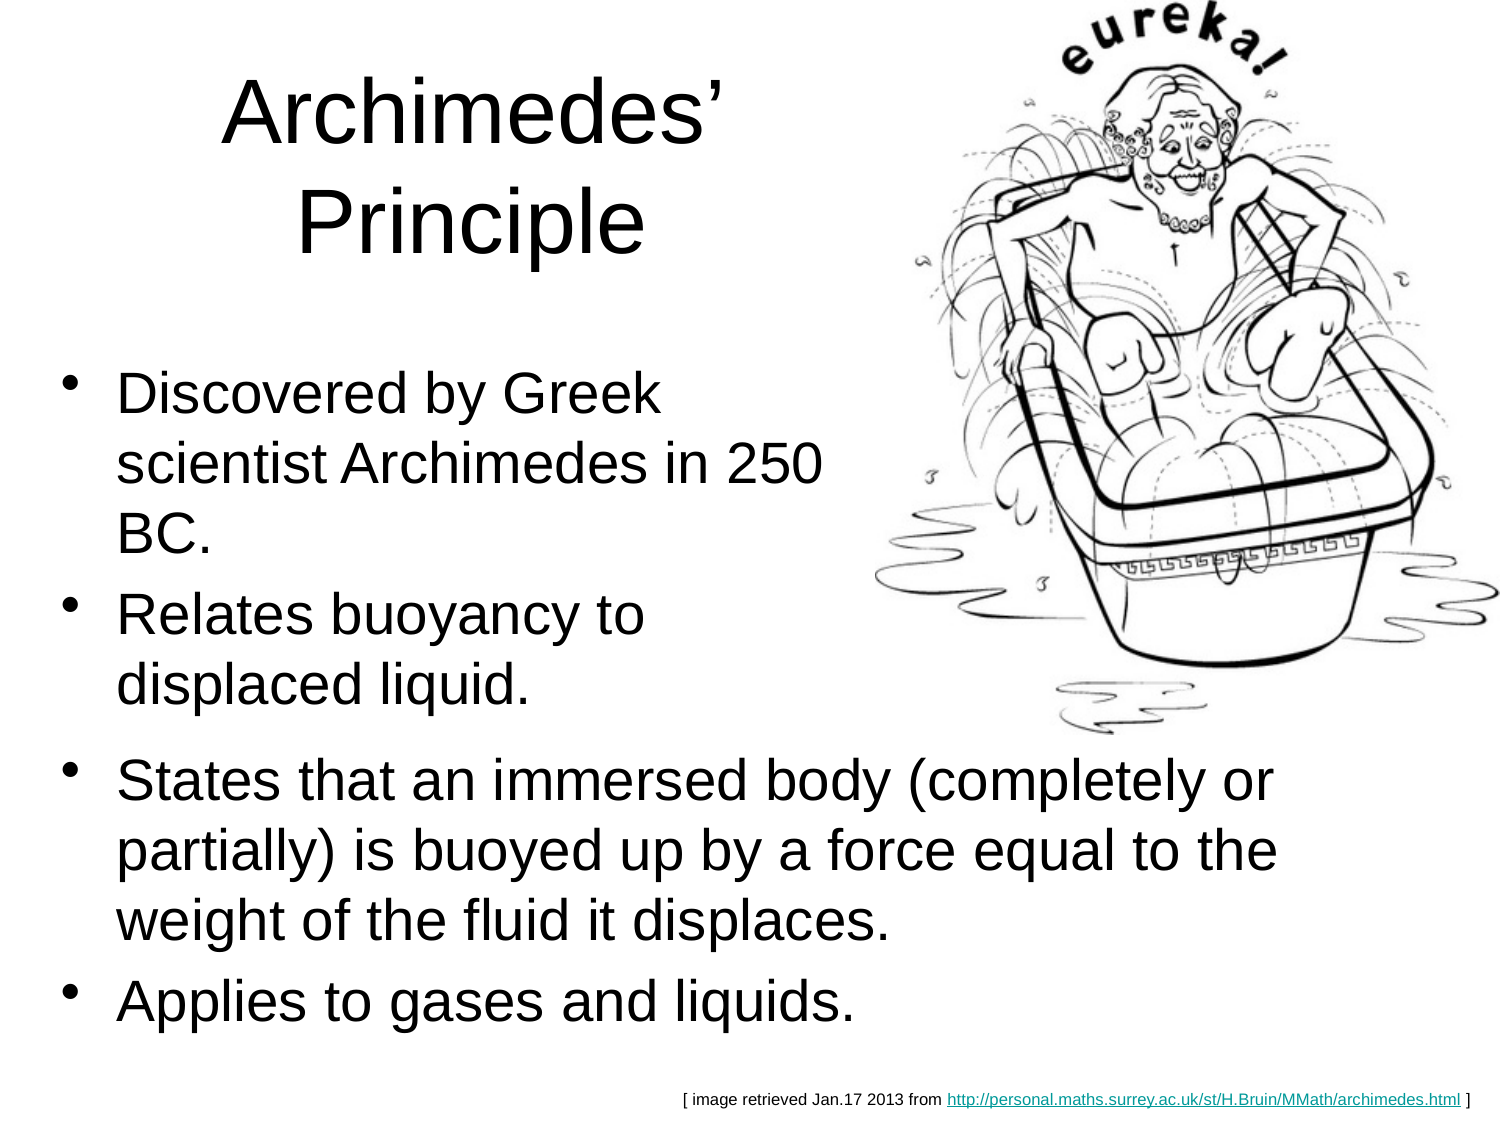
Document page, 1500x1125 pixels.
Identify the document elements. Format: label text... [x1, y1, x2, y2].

list Discovered by Greek scientist Archimedes in 250 BC. Relates buoyancy to displaced liquid. [45, 347, 846, 734]
picture [874, 0, 1500, 735]
text_box [ image retrieved Jan.17 2013 from http://personal.maths.surrey.ac.uk/st/H.Bruin/MMath/archimedes.html ] [668, 1081, 1486, 1116]
title Archimedes’ Principle [68, 26, 869, 297]
text_box States that an immersed body (completely or partially) is buoyed up by a force equal to the weight of the fluid it displaces. Applies to gases and liquids. [45, 734, 1455, 1064]
